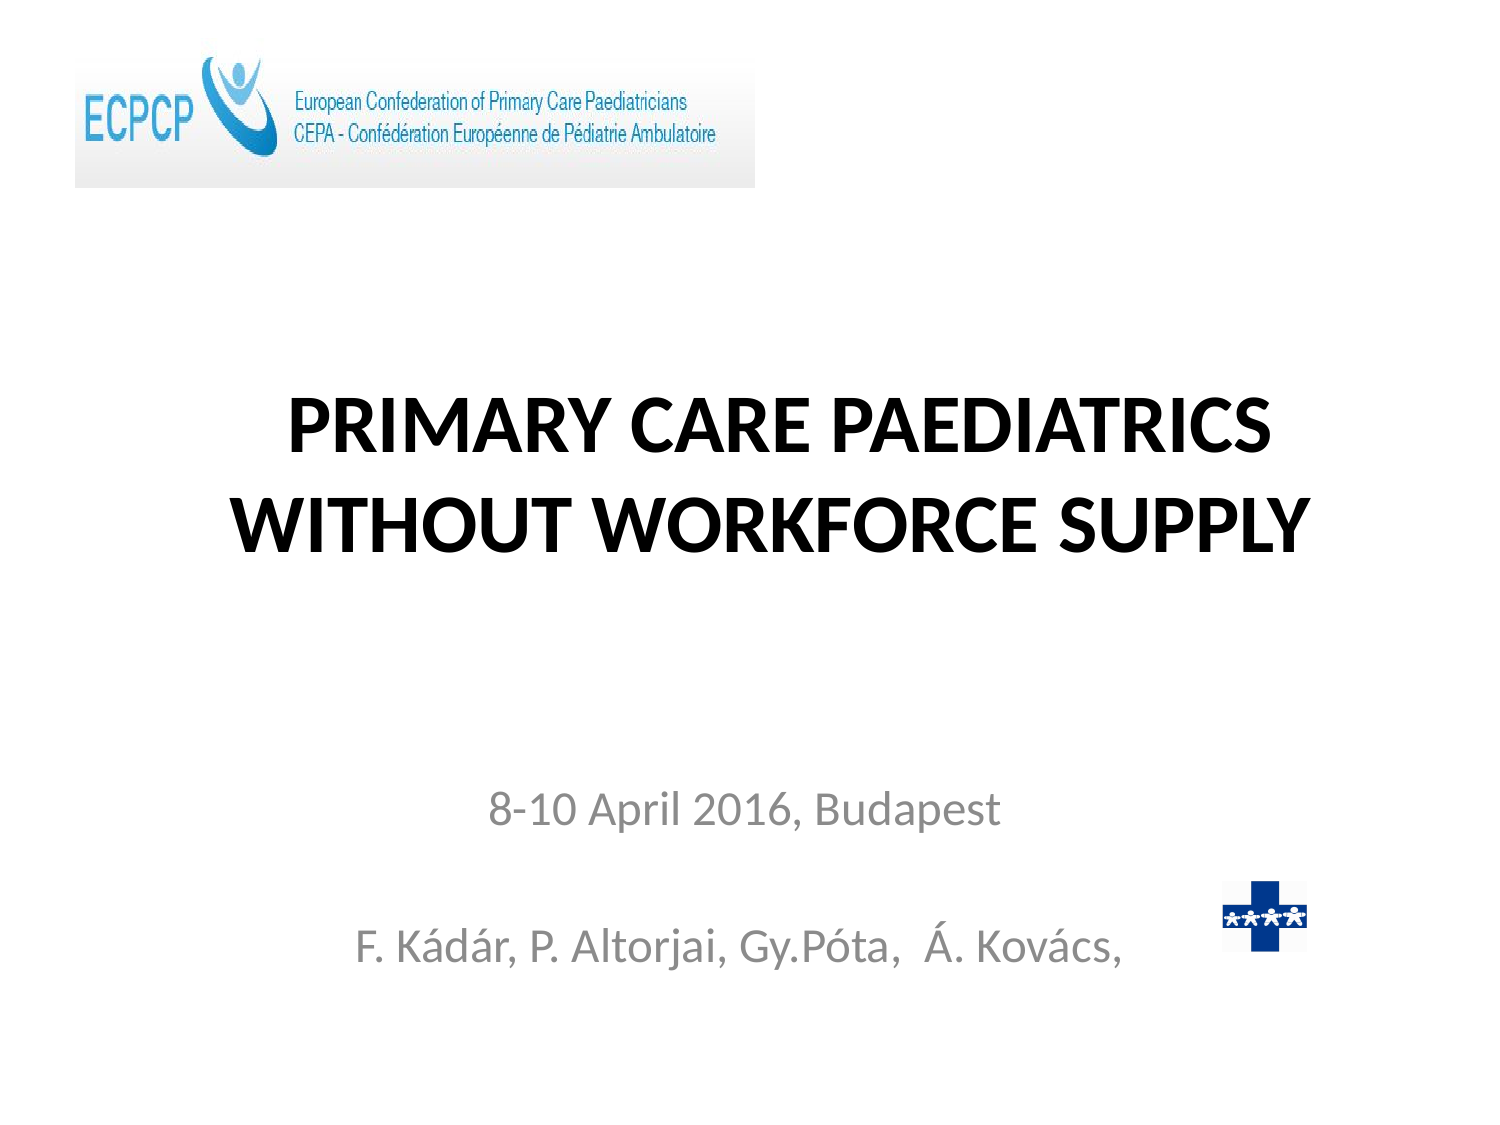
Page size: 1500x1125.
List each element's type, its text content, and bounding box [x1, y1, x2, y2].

subtitle 8-10 April 2016, Budapest F. Kádár, P. Altorjai, Gy.Póta, Á. Kovács, [75, 768, 1416, 981]
picture [1222, 880, 1307, 952]
picture [74, 38, 755, 189]
title PRIMARY CARE PAEDIATRICS WITHOUT WORKFORCE SUPPLY [60, 339, 1500, 600]
